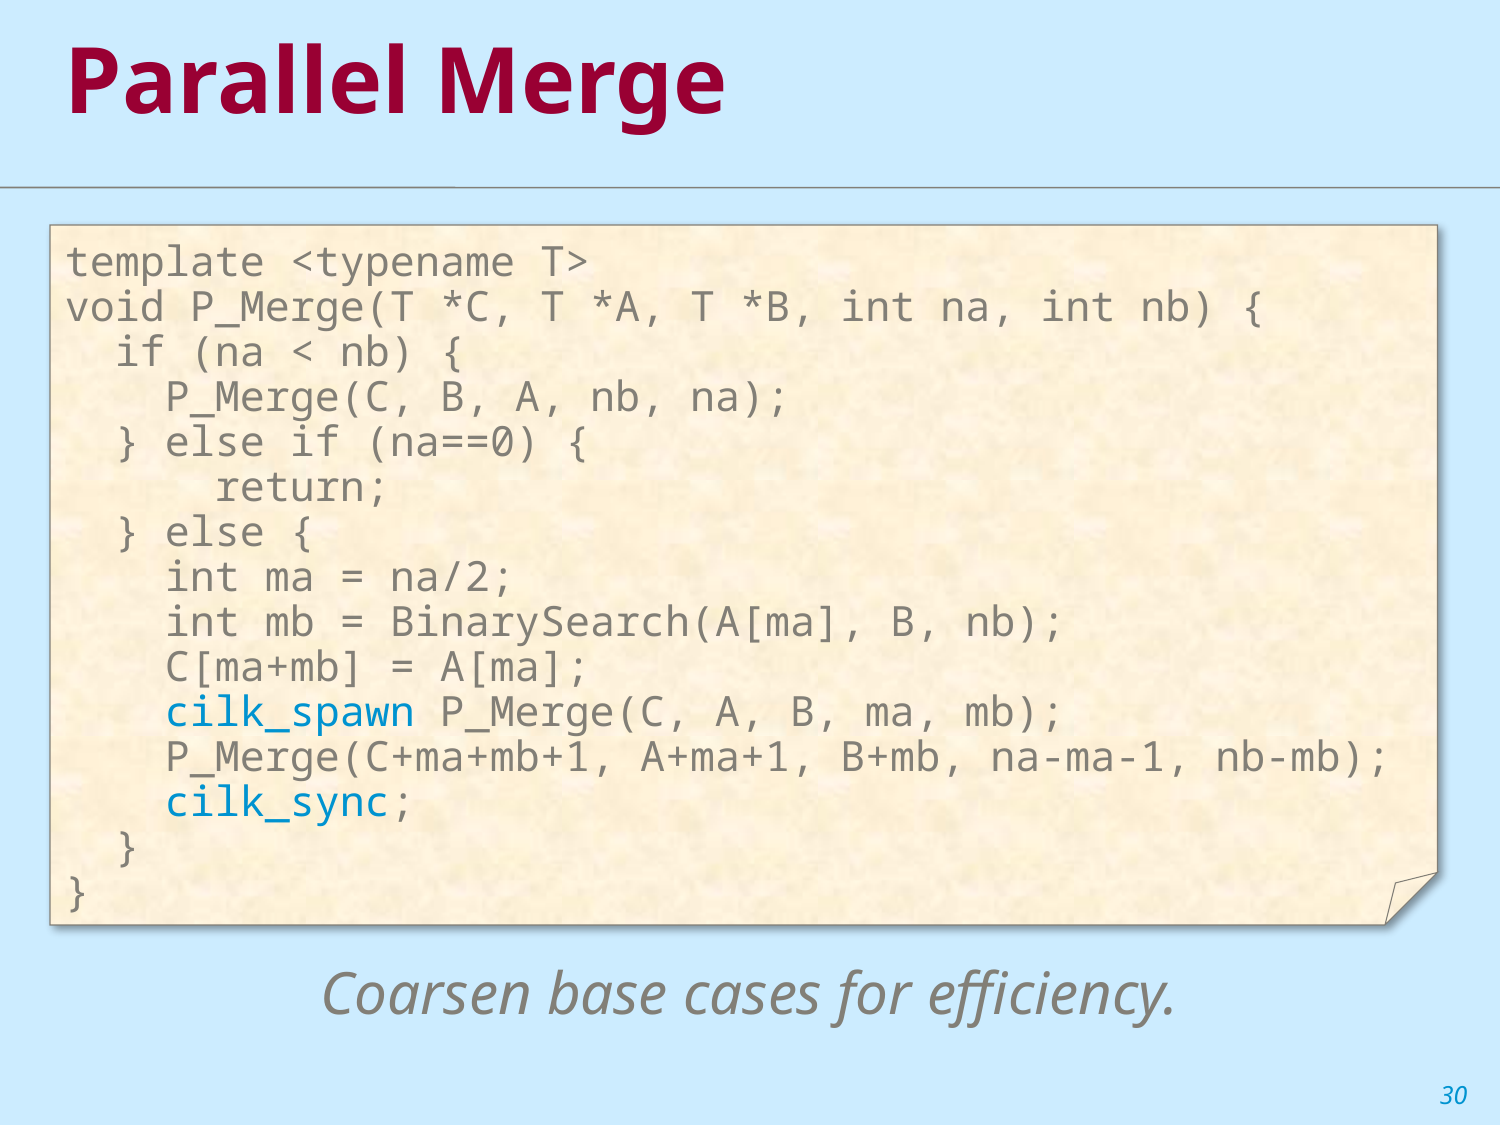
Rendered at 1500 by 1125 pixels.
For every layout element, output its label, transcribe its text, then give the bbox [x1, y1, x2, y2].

title Parallel Merge [49, 10, 1500, 161]
text_box template <typename T> void P_Merge(T *C, T *A, T *B, int na, int nb) { if (na < nb) { P_Merge(C, B, A, nb, na); } else if (na==0) { return; } else { int ma = na/2; int mb = BinarySearch(A[ma], B, nb); C[ma+mb] = A[ma]; cilk_spawn P_Merge(C, A, B, ma, mb); P_Merge(C+ma+mb+1, A+ma+1, B+mb, na-ma-1, nb-mb); cilk_sync; } } [50, 224, 1438, 925]
text_box Coarsen base cases for efficiency. [137, 962, 1363, 1034]
